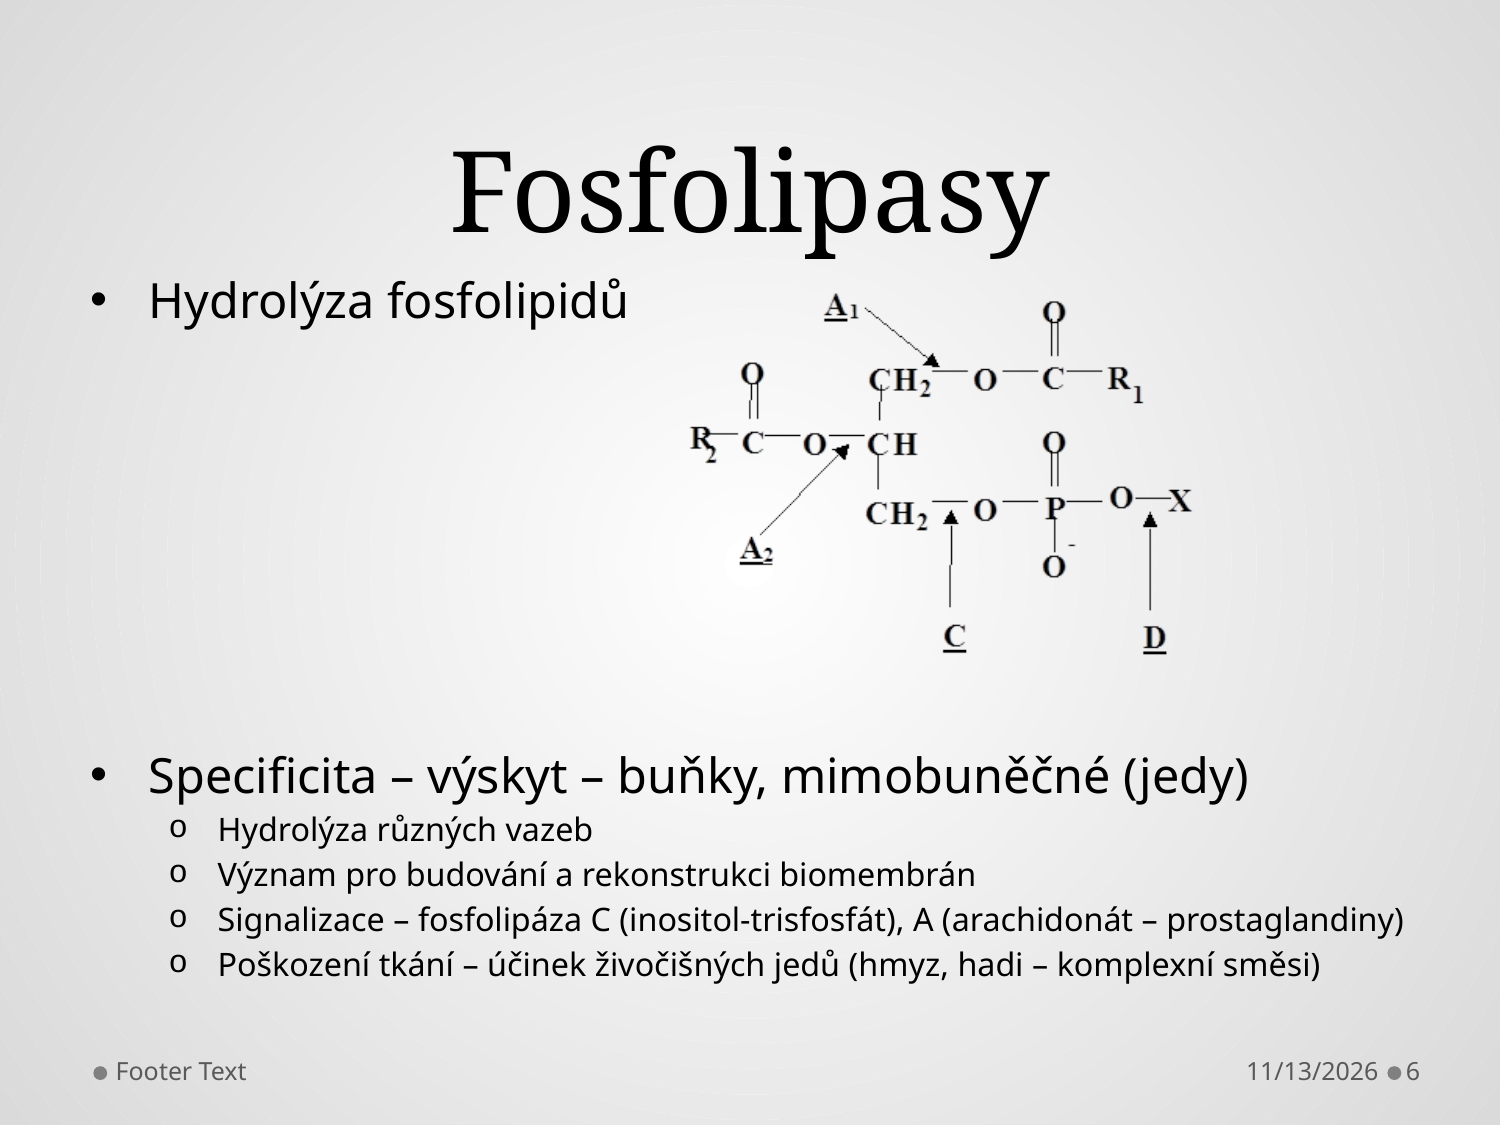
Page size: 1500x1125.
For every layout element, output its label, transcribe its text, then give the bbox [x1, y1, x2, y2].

picture [678, 278, 1195, 661]
title Fosfolipasy [75, 0, 1425, 262]
footer Footer Text [108, 1042, 576, 1103]
slide_number 6 [1401, 1042, 1494, 1103]
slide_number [1043, 1042, 1386, 1103]
list Hydrolýza fosfolipidů Specificita – výskyt – buňky, mimobuněčné (jedy) Hydrolýza různých vazeb Význam pro budování a rekonstrukci biomembrán Signalizace – fosfolipáza C (inositol-trisfosfát), A (arachidonát – prostaglandiny) Poškození tkání – účinek živočišných jedů (hmyz, hadi – komplexní směsi) [75, 262, 1425, 1005]
